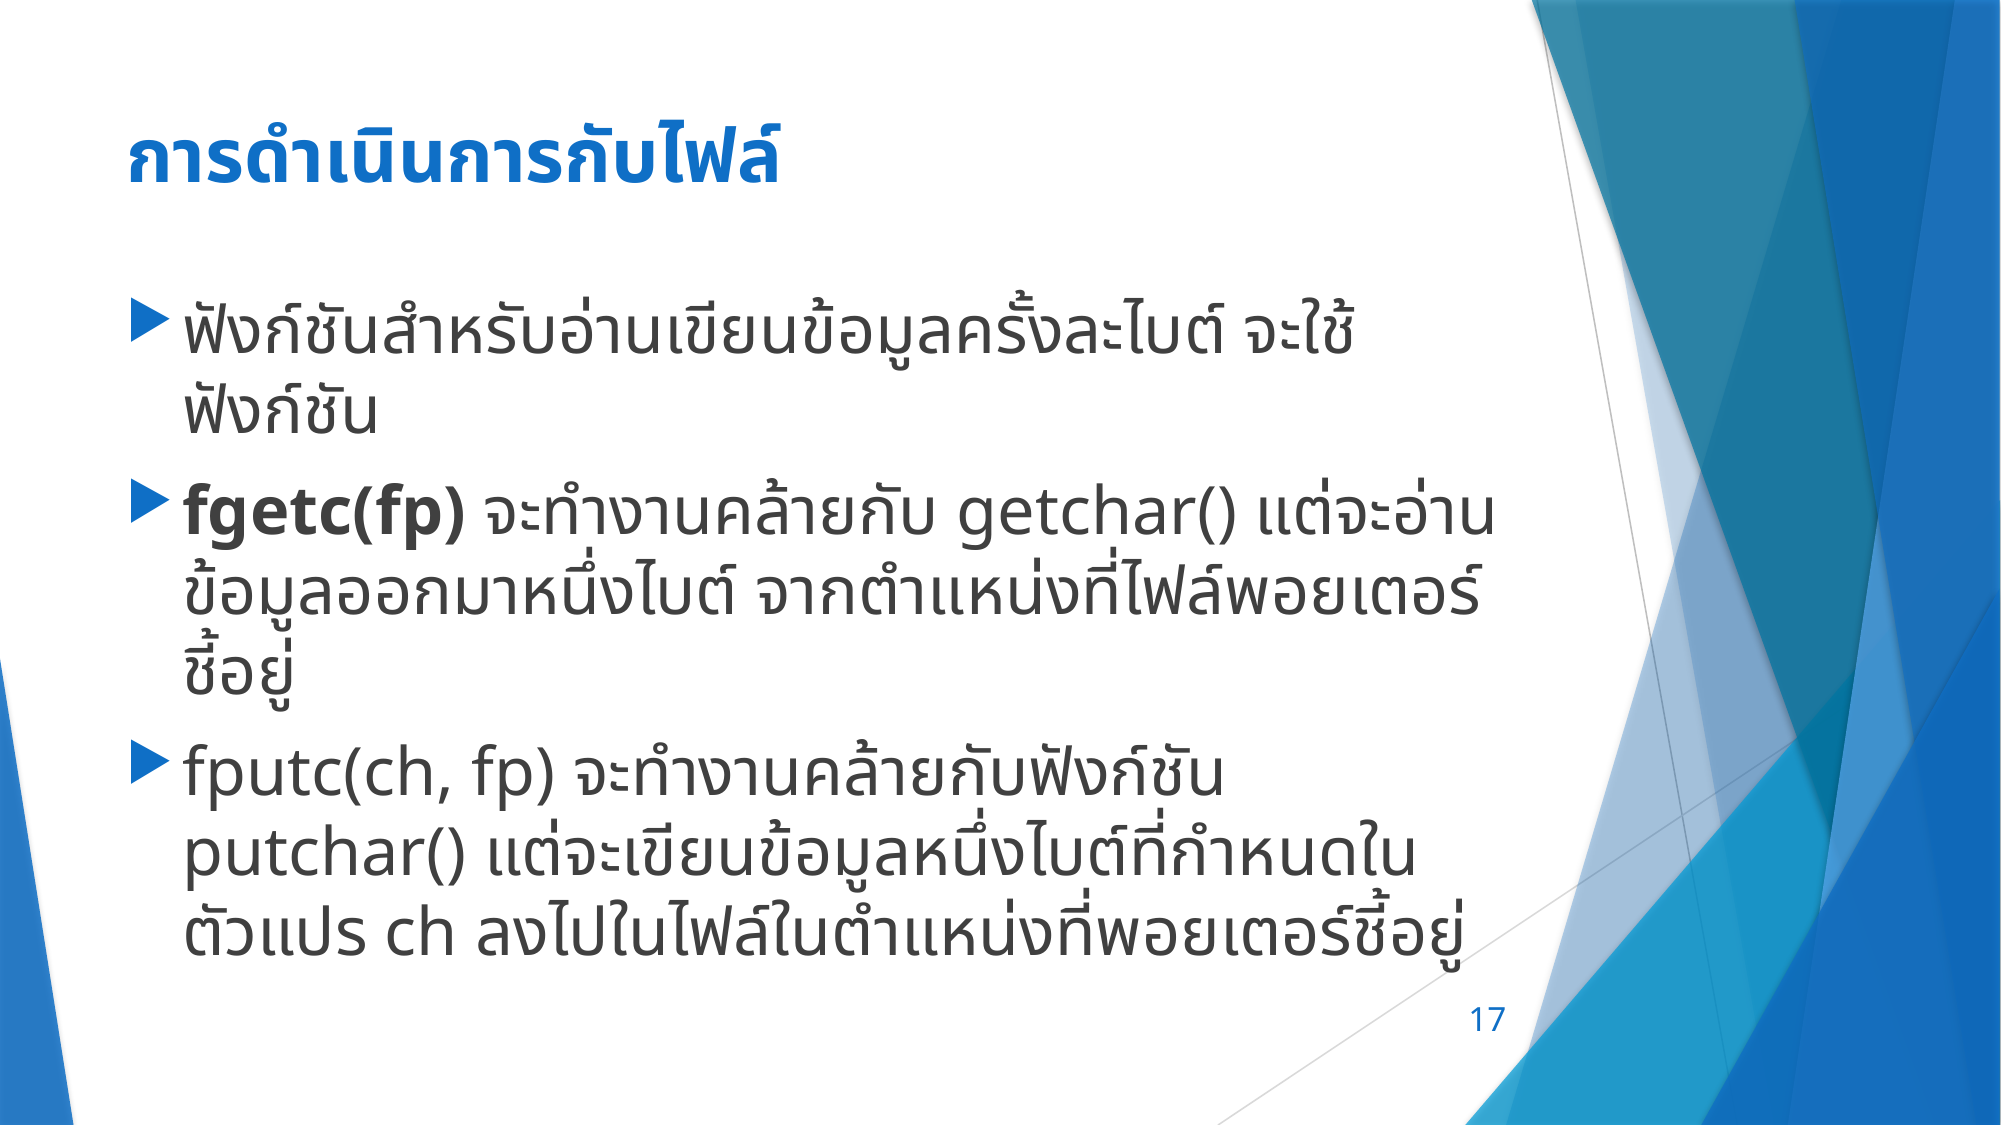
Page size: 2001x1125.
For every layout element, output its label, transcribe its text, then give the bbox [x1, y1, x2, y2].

slide_number 17 [1409, 991, 1522, 1051]
list ฟังก์ชันสำหรับอ่านเขียนข้อมูลครั้งละไบต์ จะใช้ฟังก์ชัน fgetc(fp) จะทำงานคล้ายกับ getchar() แต่จะอ่านข้อมูลออกมาหนึ่งไบต์ จากตำแหน่งที่ไฟล์พอยเตอร์ชี้อยู่ fputc(ch, fp) จะทำงานคล้ายกับฟังก์ชัน putchar() แต่จะเขียนข้อมูลหนึ่งไบต์ที่กำหนดในตัวแปร ch ลงไปในไฟล์ในตำแหน่งที่พอยเตอร์ชี้อยู่ [111, 279, 1522, 992]
title การดำเนินการกับไฟล์ [111, 99, 1522, 279]
